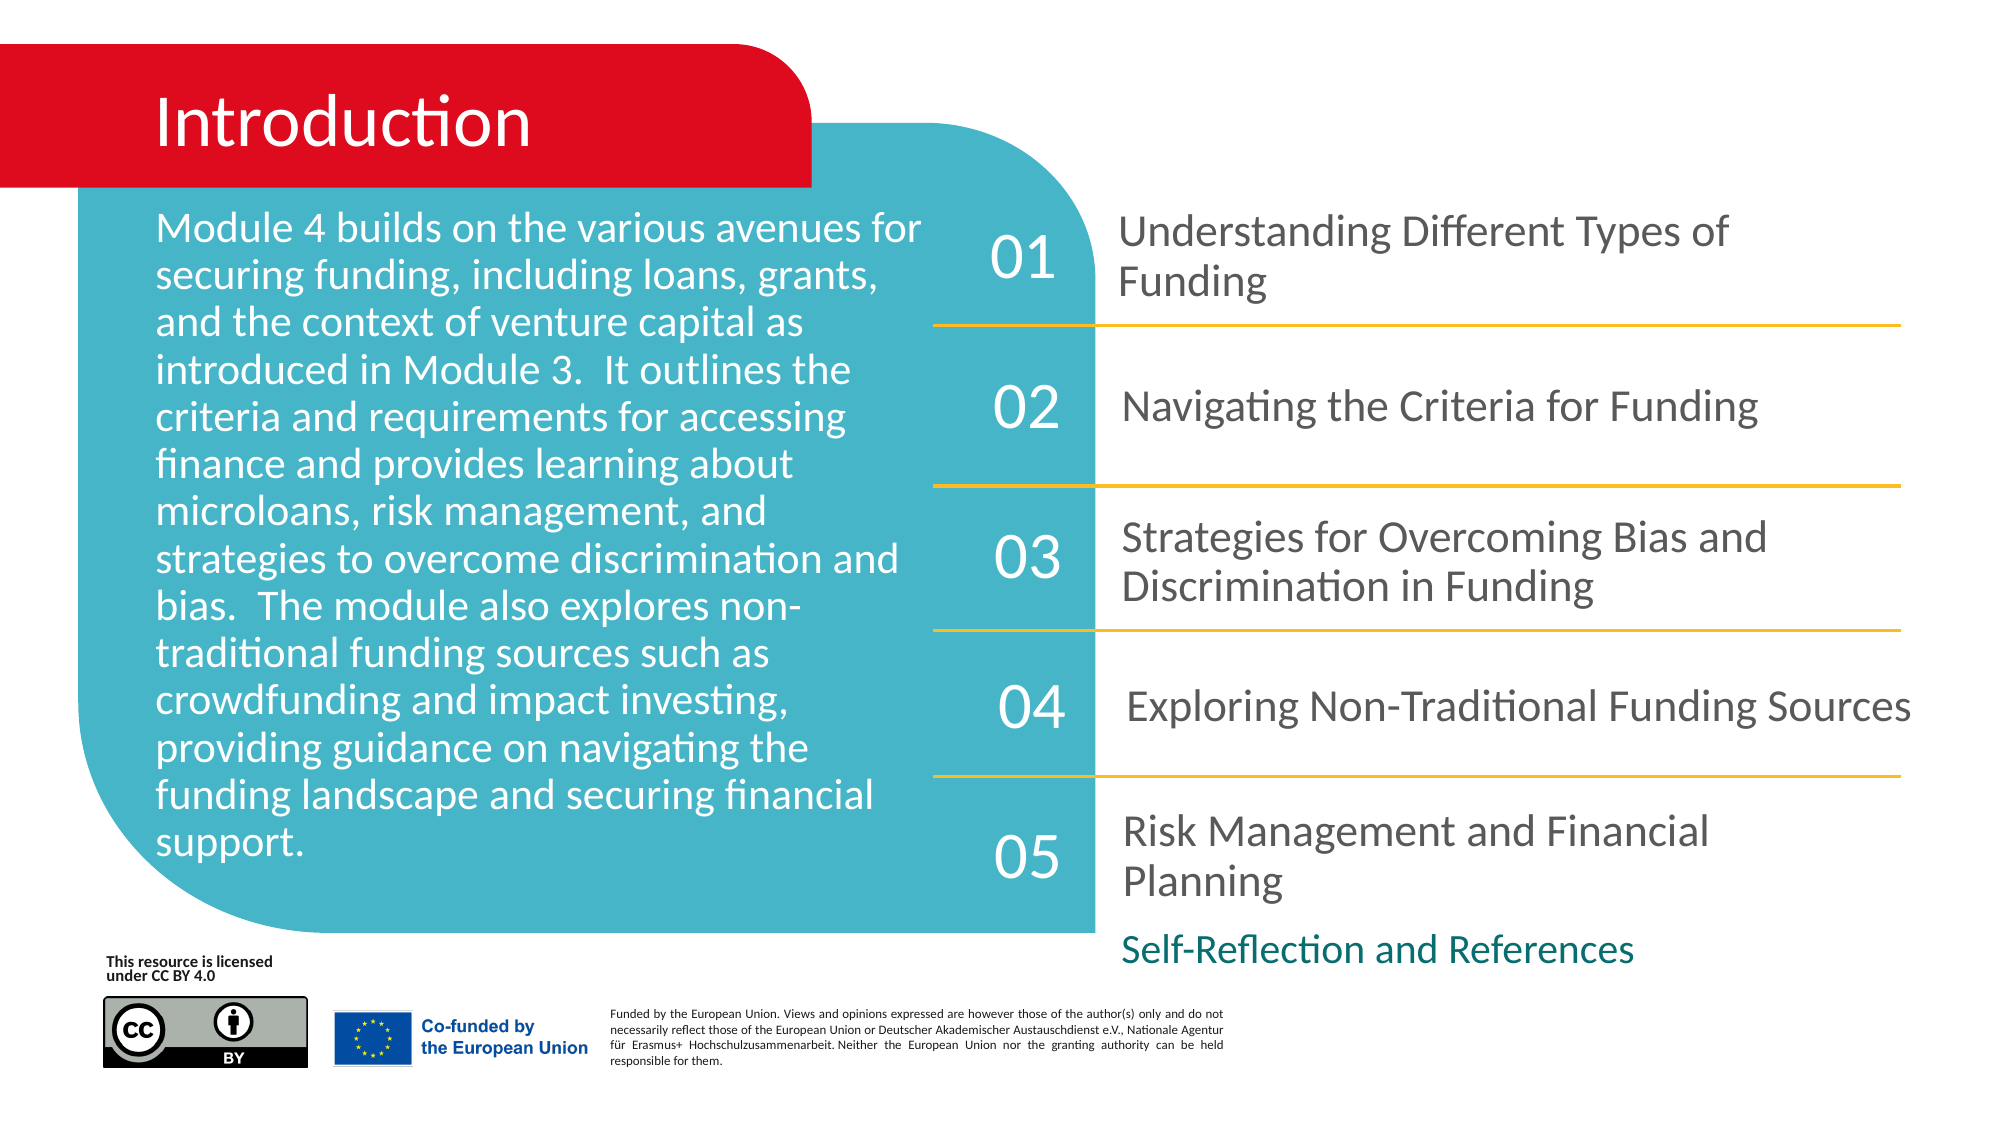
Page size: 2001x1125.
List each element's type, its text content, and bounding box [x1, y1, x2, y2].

list 05 [971, 800, 1086, 914]
list 04 [974, 650, 1090, 764]
list Strategies for Overcoming Bias and Discrimination in Funding [1106, 505, 1999, 619]
text_box Self-Reflection and References [1106, 914, 2000, 980]
list Exploring Non-Traditional Funding Sources [1111, 650, 1944, 764]
list 01 [966, 199, 1082, 313]
picture [103, 996, 308, 1068]
list Module 4 builds on the various avenues for securing funding, including loans, grants, and the context of venture capital as introduced in Module 3. It outlines the criteria and requirements for accessing finance and provides learning about microloans, risk management, and strategies to overcome discrimination and bias. The module also explores non-traditional funding sources such as crowdfunding and impact investing, providing guidance on navigating the funding landscape and securing financial support. [140, 197, 958, 964]
list 02 [969, 350, 1085, 464]
list 03 [971, 500, 1086, 614]
picture [331, 1009, 607, 1068]
list Risk Management and Financial Planning [1108, 800, 1864, 914]
list Understanding Different Types of Funding [1103, 199, 1860, 313]
list Navigating the Criteria for Funding [1106, 350, 1863, 464]
list Introduction [139, 62, 967, 182]
